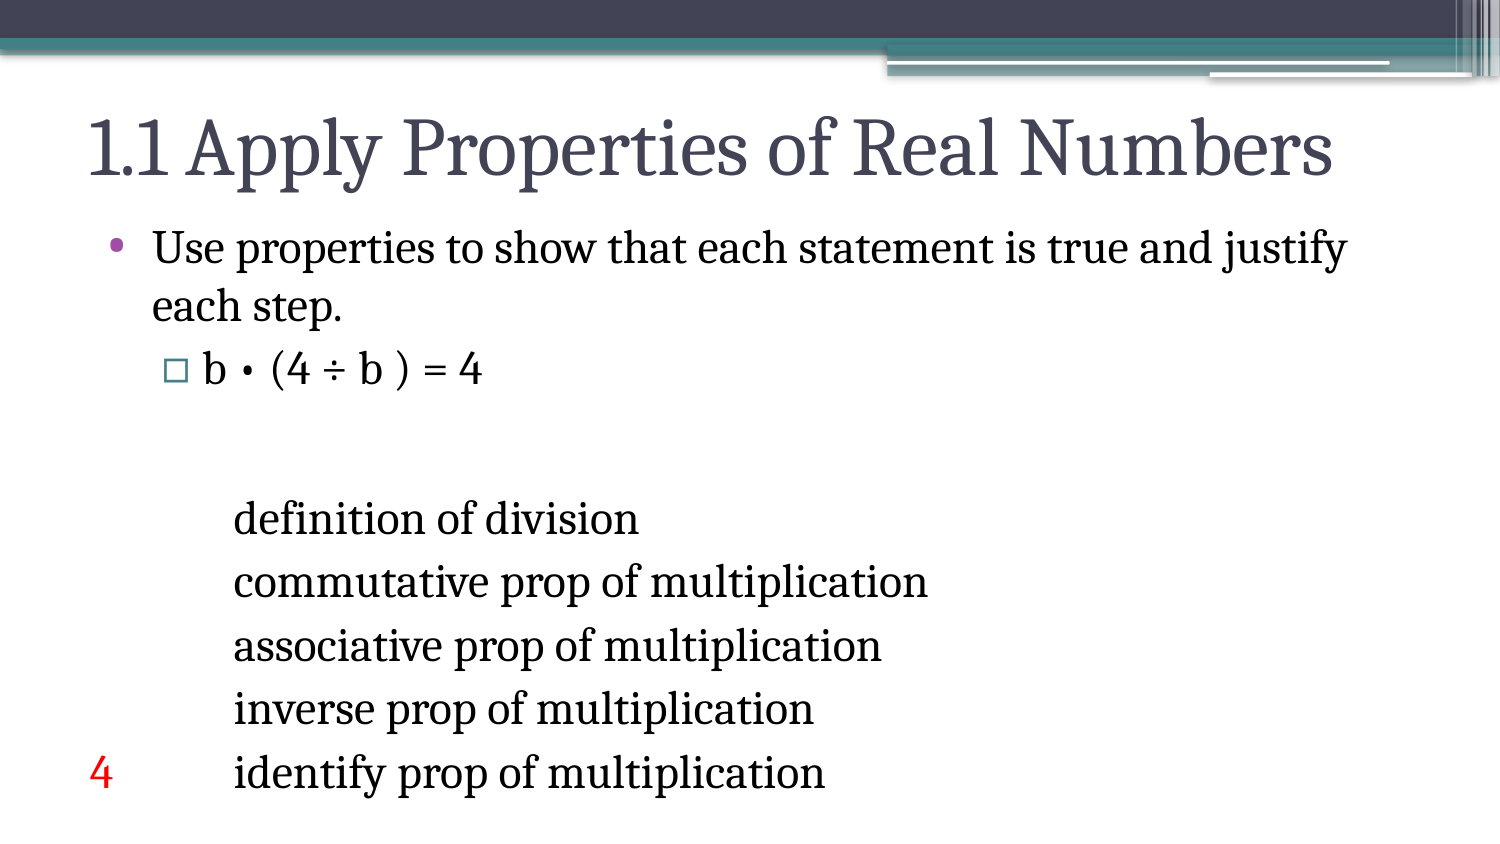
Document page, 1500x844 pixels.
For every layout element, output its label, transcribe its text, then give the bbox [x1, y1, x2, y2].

title 1.1 Apply Properties of Real Numbers [75, 76, 1425, 209]
